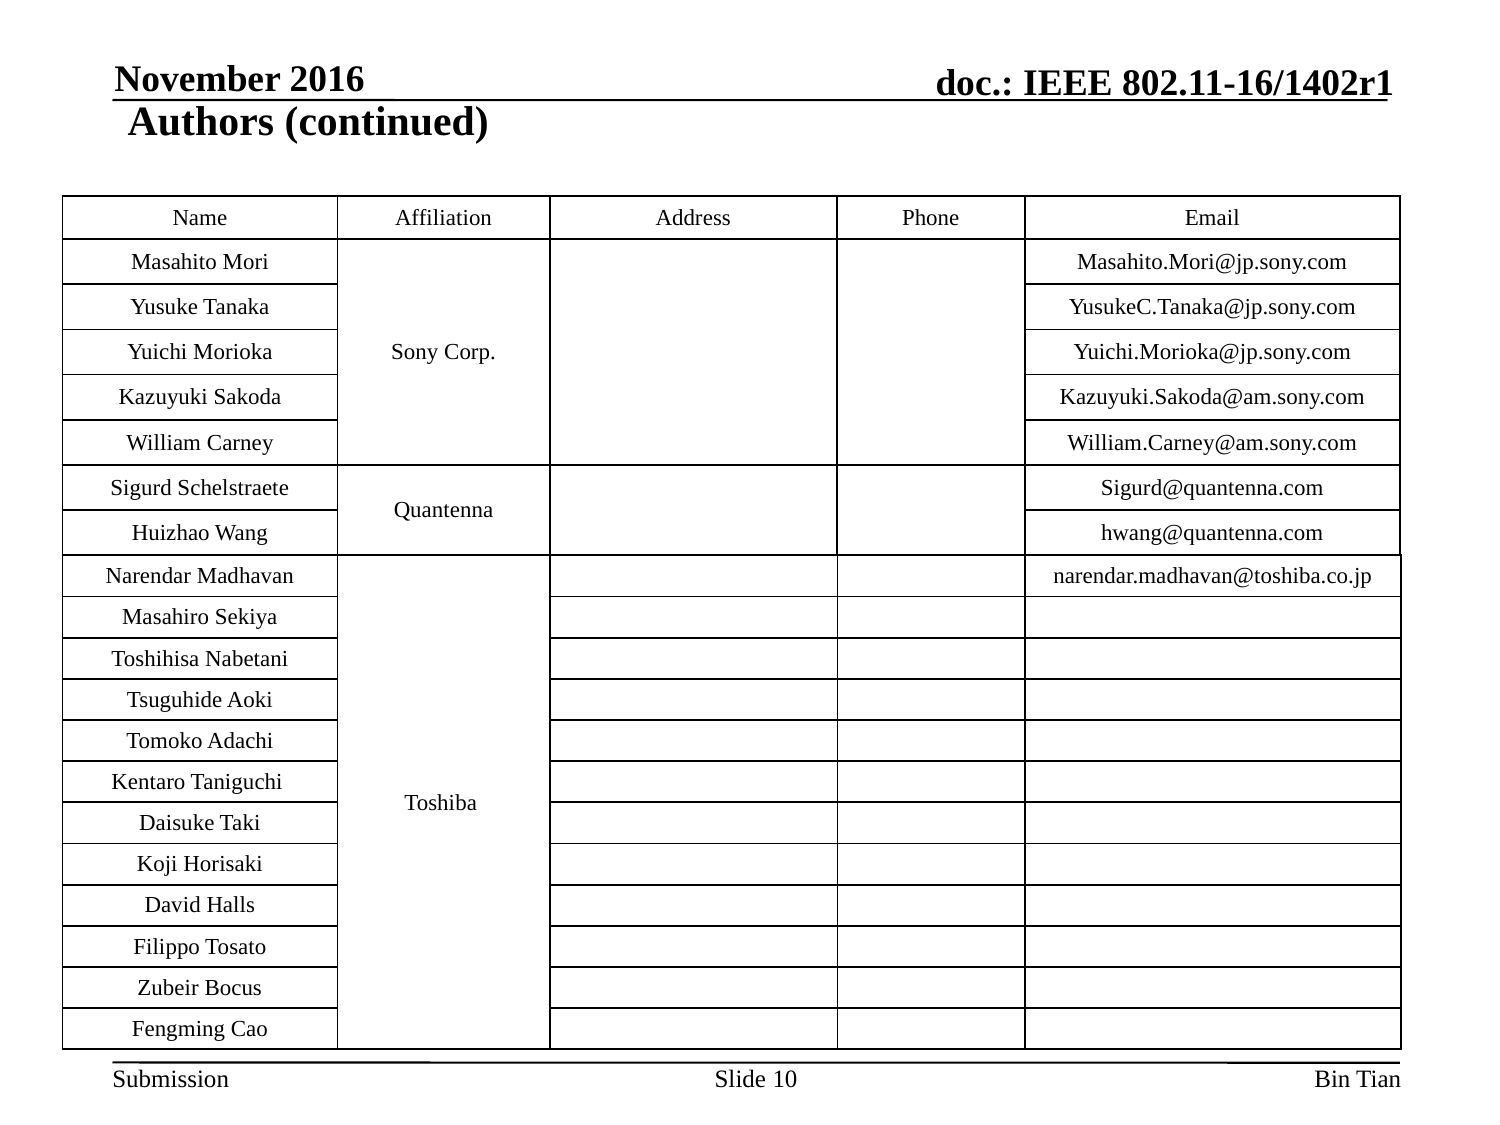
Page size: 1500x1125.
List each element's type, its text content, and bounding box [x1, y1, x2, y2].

table_cell [1026, 680, 1400, 719]
table_header Sigurd@quantenna.com [1026, 466, 1399, 509]
table_header Affiliation [338, 197, 549, 238]
table_cell William Carney [63, 421, 337, 464]
table_cell [551, 639, 837, 678]
table_cell [838, 803, 1024, 843]
table_cell [838, 639, 1024, 678]
table_cell [1026, 762, 1400, 801]
table_cell Sony Corp. [338, 240, 549, 464]
slide_number Slide 10 [712, 1061, 800, 1123]
table_cell [1026, 927, 1400, 966]
table_cell [838, 240, 1024, 464]
table_cell [838, 927, 1024, 966]
table_cell [838, 886, 1024, 925]
table_cell [838, 968, 1024, 1007]
table_cell [1026, 597, 1400, 637]
table_cell Yuichi.Morioka@jp.sony.com [1026, 330, 1399, 374]
table_header narendar.madhavan@toshiba.co.jp [1026, 556, 1400, 596]
table_cell William.Carney@am.sony.com [1026, 421, 1399, 464]
table_cell Masahiro Sekiya [63, 597, 337, 637]
table_cell Yusuke Tanaka [63, 285, 337, 329]
table_header Address [551, 197, 836, 238]
table_cell Koji Horisaki [63, 844, 337, 884]
table_cell [838, 680, 1024, 719]
table_header Narendar Madhavan [63, 556, 337, 596]
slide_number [114, 54, 423, 100]
table_cell [551, 968, 837, 1007]
table_cell [838, 844, 1024, 884]
table_cell Tomoko Adachi [63, 721, 337, 760]
table_header Phone [838, 197, 1024, 238]
table_cell Kazuyuki Sakoda [63, 375, 337, 419]
table_cell YusukeC.Tanaka@jp.sony.com [1026, 285, 1399, 329]
table_cell [1026, 886, 1400, 925]
table_cell [1026, 721, 1400, 760]
table_cell [1026, 844, 1400, 884]
table_cell [1026, 639, 1400, 678]
table_header [551, 466, 836, 554]
table_header Quantenna [338, 466, 549, 554]
table_cell [551, 597, 837, 637]
table_cell Toshihisa Nabetani [63, 639, 337, 678]
table_cell Fengming Cao [63, 1009, 337, 1048]
table_cell [1026, 1009, 1400, 1048]
table_cell [1026, 803, 1400, 843]
table_cell Daisuke Taki [63, 803, 337, 843]
table_cell Zubeir Bocus [63, 968, 337, 1007]
table_cell Masahito.Mori@jp.sony.com [1026, 240, 1399, 283]
table_cell Kazuyuki.Sakoda@am.sony.com [1026, 375, 1399, 419]
table_cell [551, 680, 837, 719]
title Authors (continued) [112, 99, 1388, 138]
table_header [551, 556, 837, 596]
table_cell Tsuguhide Aoki [63, 680, 337, 719]
table_cell [838, 721, 1024, 760]
table_cell [551, 886, 837, 925]
table_header Email [1026, 197, 1399, 238]
table_cell David Halls [63, 886, 337, 925]
table_cell [838, 762, 1024, 801]
table_cell hwang@quantenna.com [1026, 511, 1399, 554]
table_cell Filippo Tosato [63, 927, 337, 966]
table_cell [551, 762, 837, 801]
footer Bin Tian [878, 1061, 1402, 1093]
table_cell [551, 844, 837, 884]
table_header Sigurd Schelstraete [63, 466, 337, 509]
table_cell Huizhao Wang [63, 511, 337, 554]
table_cell Kentaro Taniguchi [63, 762, 337, 801]
table_cell [838, 597, 1024, 637]
table_cell [551, 1009, 837, 1048]
table_header Name [63, 197, 337, 238]
table_header Toshiba [338, 556, 549, 1048]
table_cell [551, 803, 837, 843]
table_cell [551, 927, 837, 966]
table_header [838, 466, 1024, 554]
table_cell [551, 240, 836, 464]
table_cell [1026, 968, 1400, 1007]
table_cell [551, 721, 837, 760]
table_cell [838, 1009, 1024, 1048]
table_header [838, 556, 1024, 596]
table_cell Yuichi Morioka [63, 330, 337, 374]
table_cell Masahito Mori [63, 240, 337, 283]
